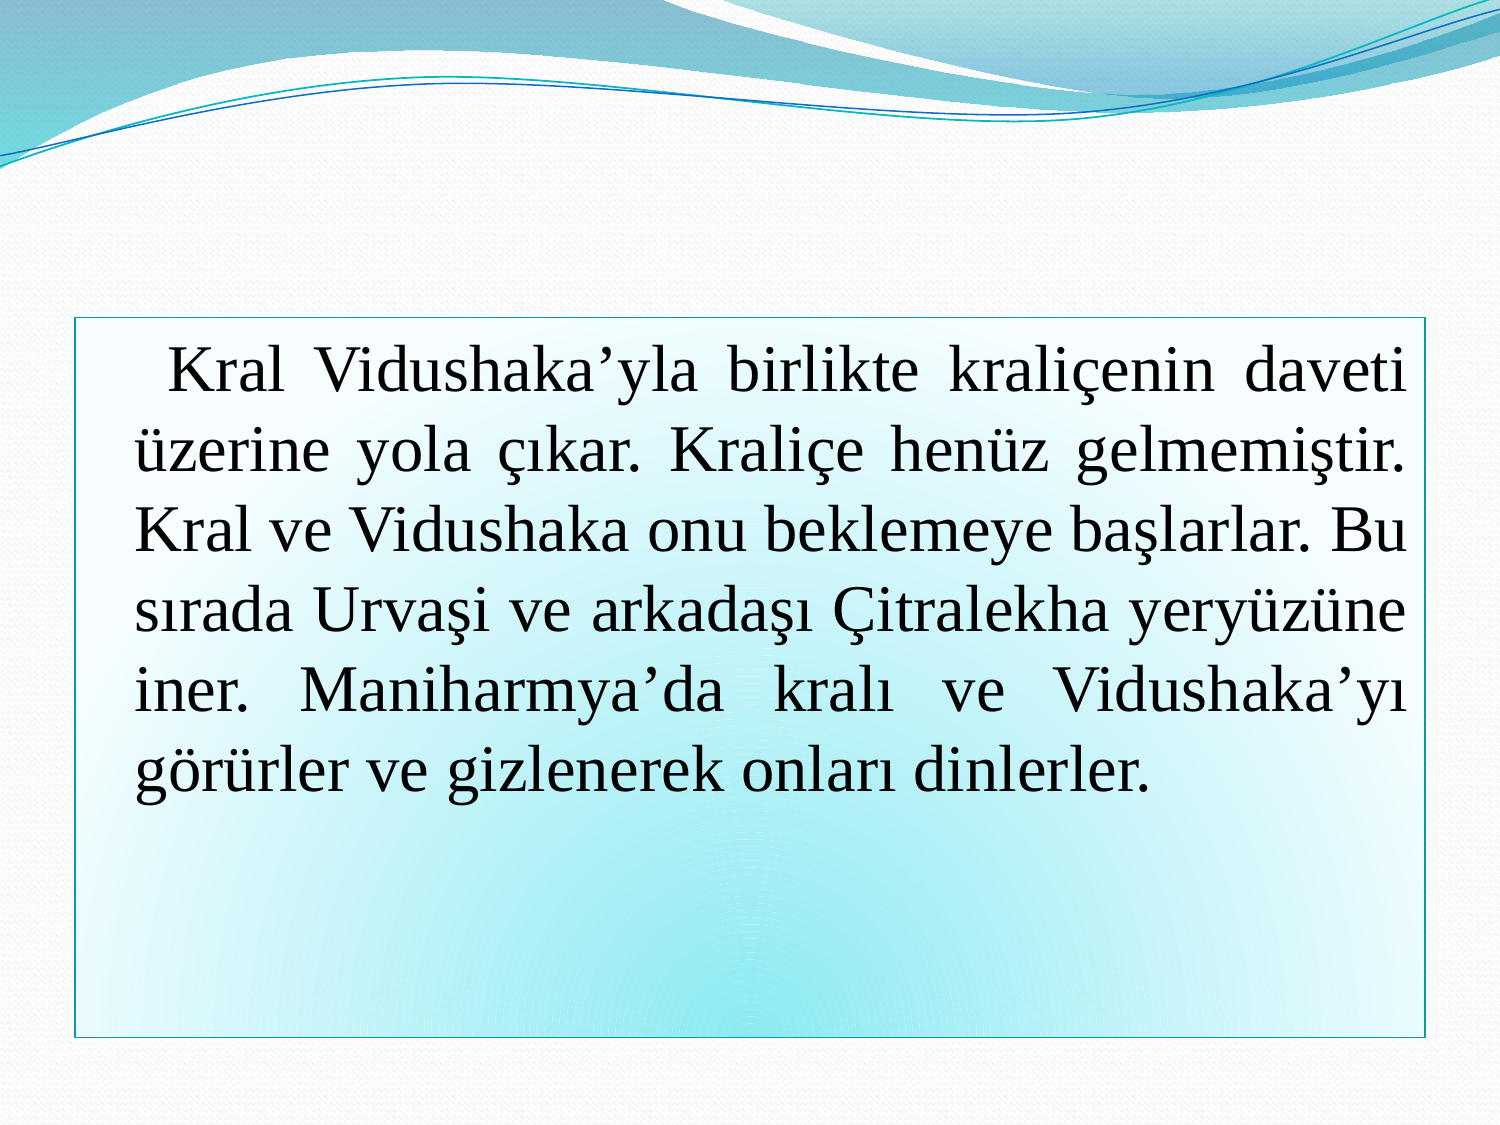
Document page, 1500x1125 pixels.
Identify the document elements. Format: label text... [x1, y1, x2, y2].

list Kral Vidushaka’yla birlikte kraliçenin daveti üzerine yola çıkar. Kraliçe henüz gelmemiştir. Kral ve Vidushaka onu beklemeye başlarlar. Bu sırada Urvaşi ve arkadaşı Çitralekha yeryüzüne iner. Maniharmya’da kralı ve Vidushaka’yı görürler ve gizlenerek onları dinlerler. [74, 317, 1426, 1038]
